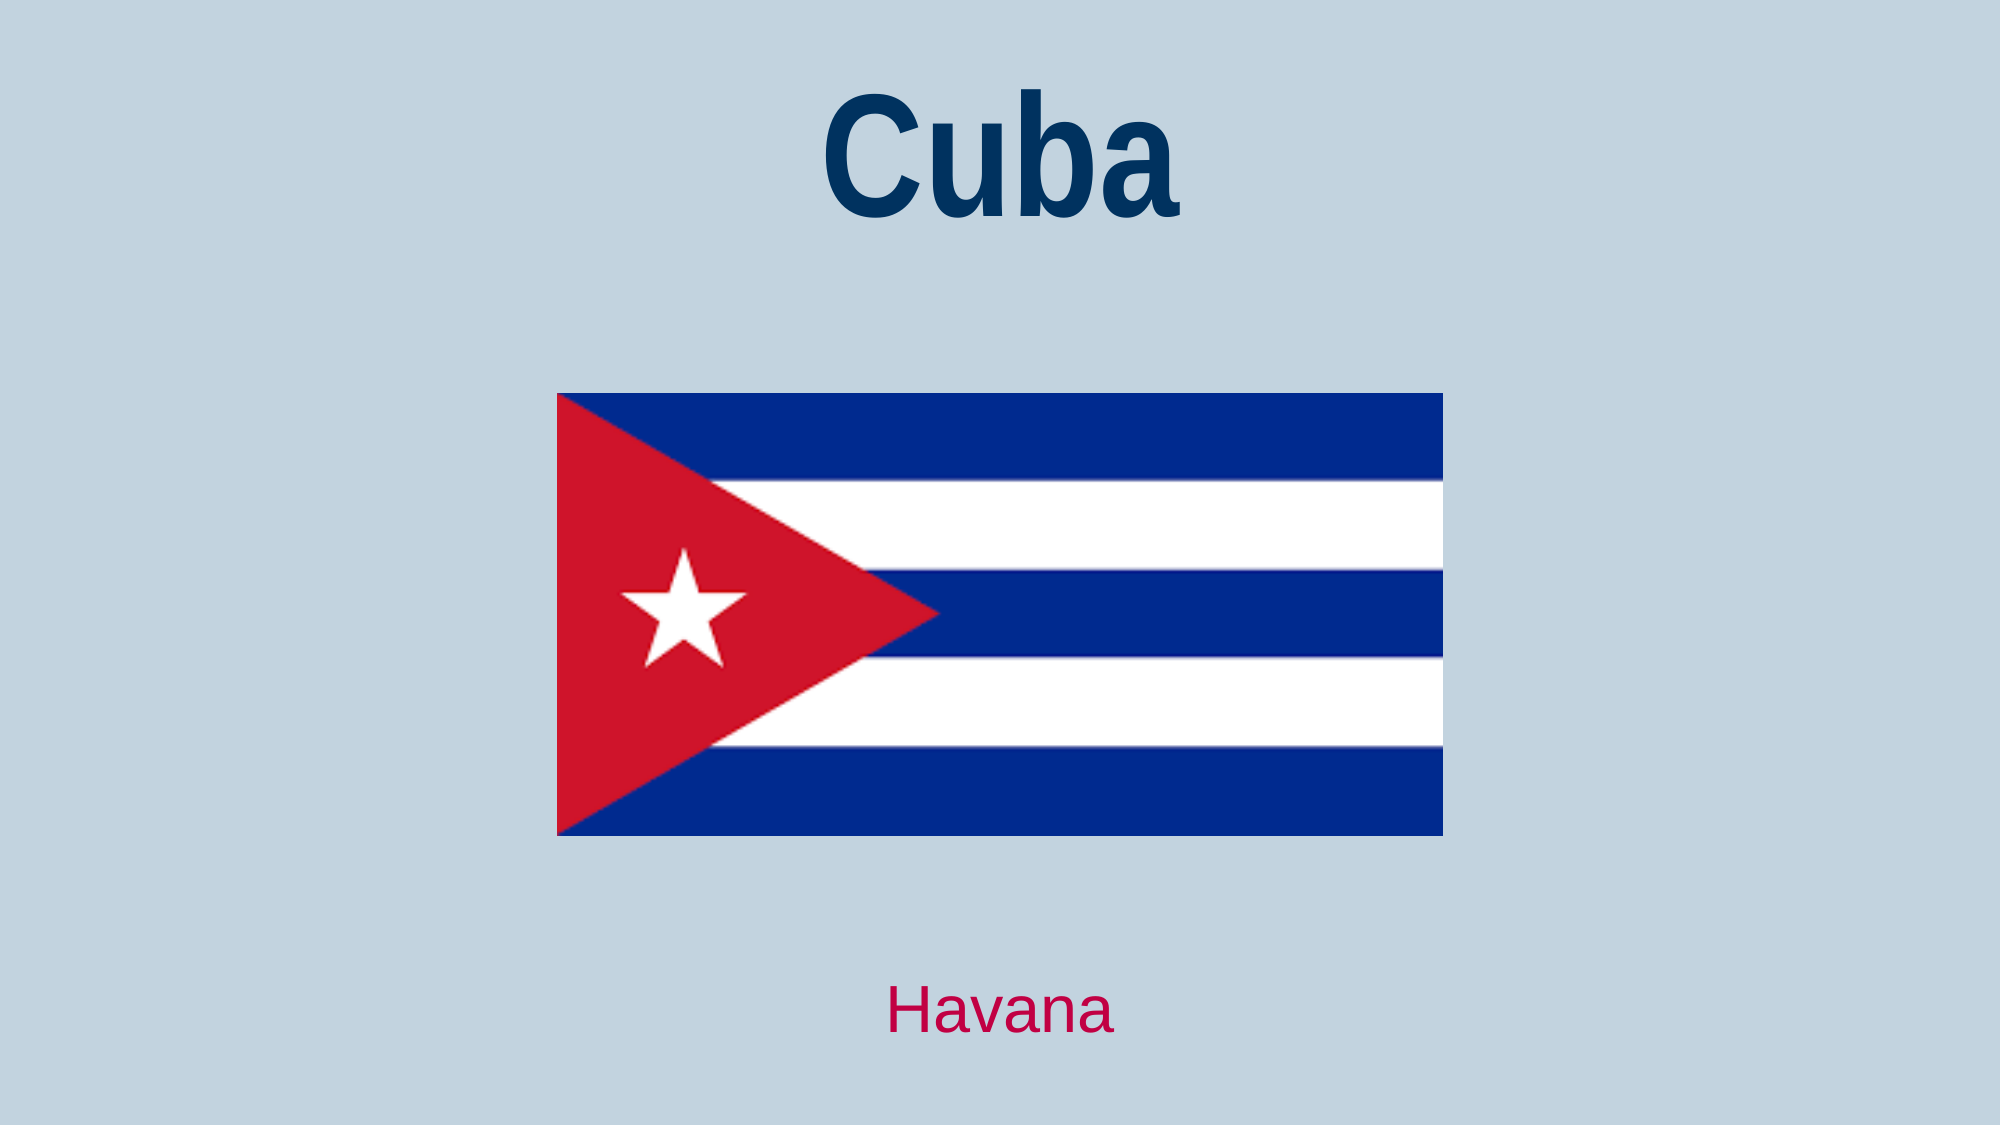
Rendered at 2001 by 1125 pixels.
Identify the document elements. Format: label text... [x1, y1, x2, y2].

subtitle Havana [261, 967, 1739, 1059]
picture [556, 392, 1443, 836]
title Cuba [249, 94, 1750, 262]
